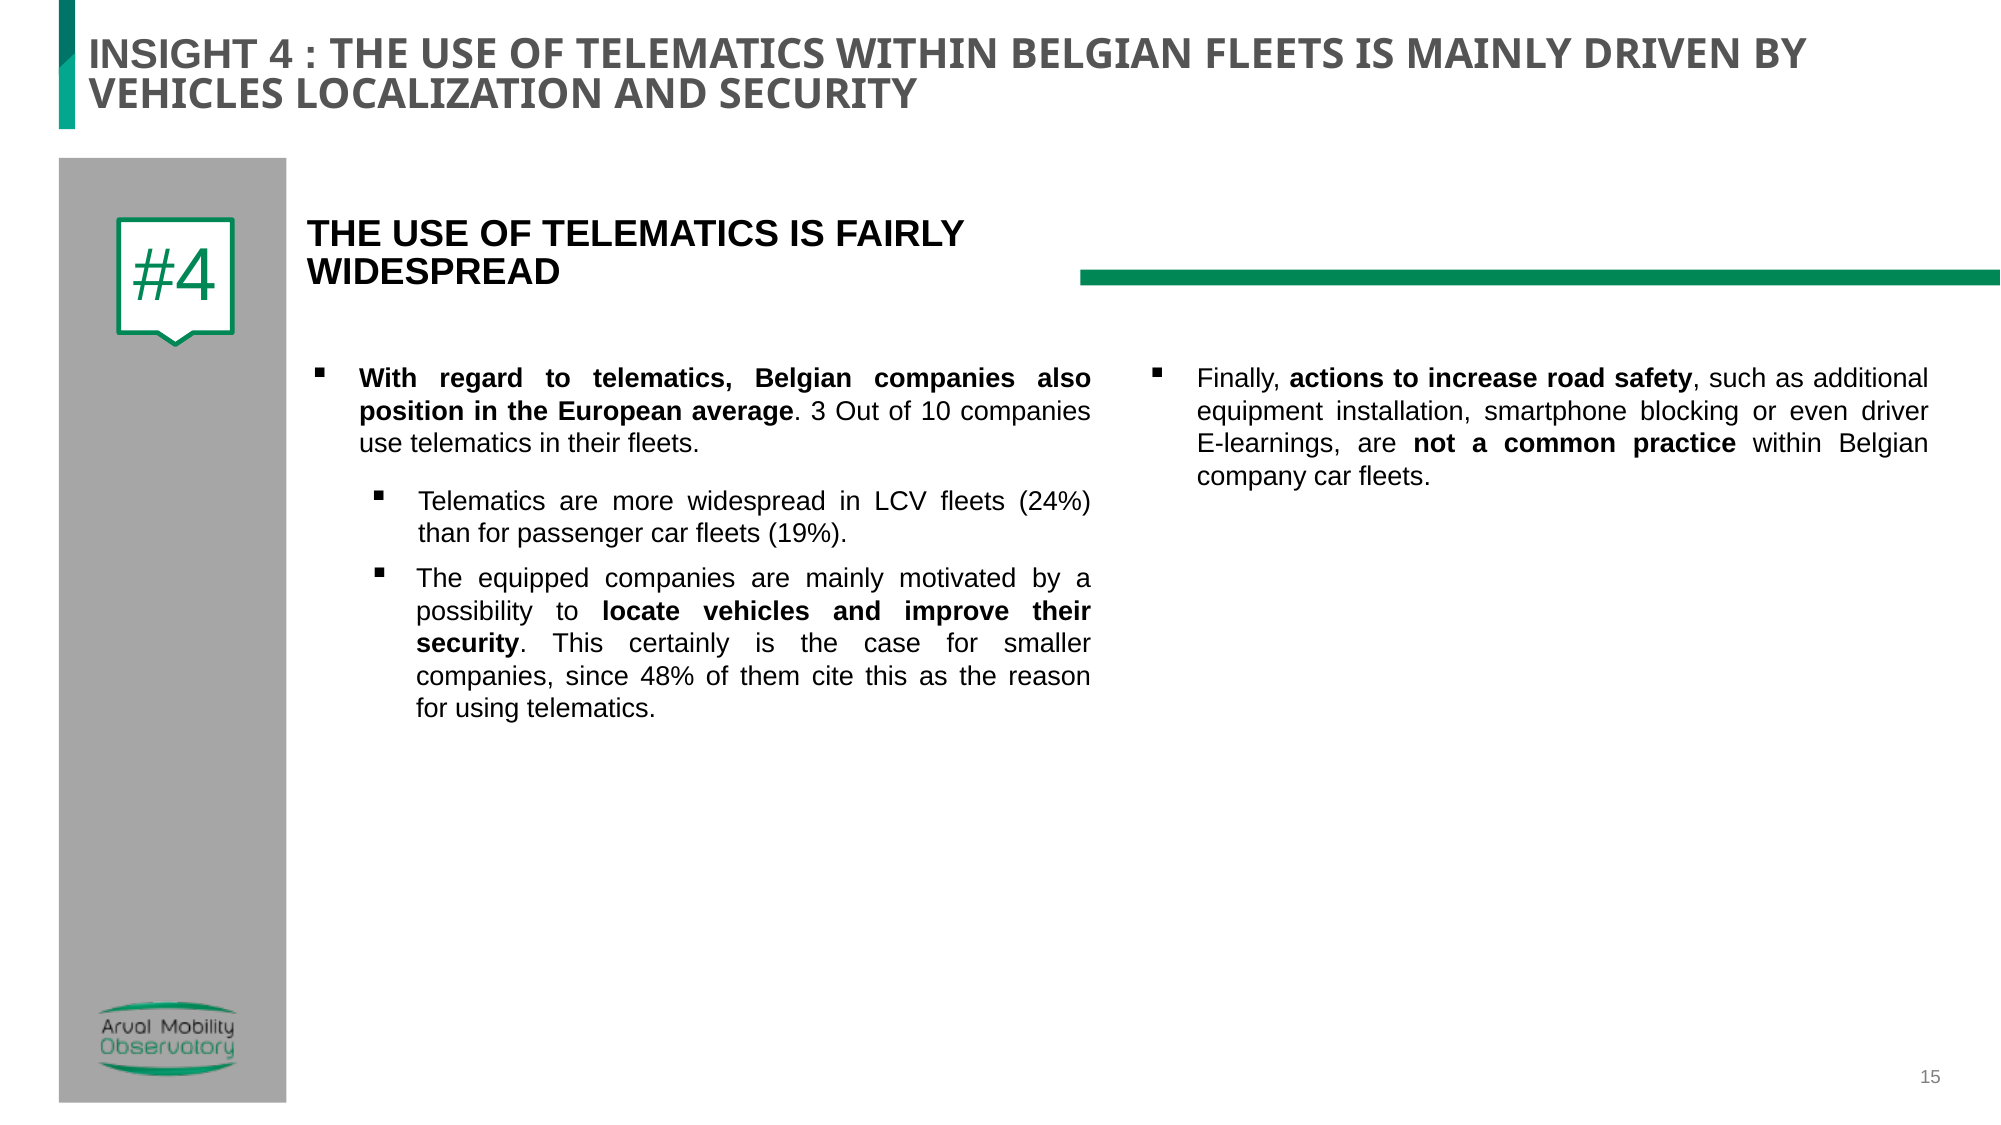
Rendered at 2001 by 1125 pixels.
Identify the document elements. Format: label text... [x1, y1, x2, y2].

text_box THE USE OF TELEMATICS IS FAIRLY WIDESPREAD [306, 215, 1038, 293]
picture [87, 988, 248, 1090]
list With regard to telematics, Belgian companies also position in the European average. 3 Out of 10 companies use telematics in their fleets. Telematics are more widespread in LCV fleets (24%) than for passenger car fleets (19%). The equipped companies are mainly motivated by a possibility to locate vehicles and improve their security. This certainly is the case for smaller companies, since 48% of them cite this as the reason for using telematics. Finally, actions to increase road safety, such as additional equipment installation, smartphone blocking or even driver E-learnings, are not a common practice within Belgian company car fleets. [312, 360, 1929, 799]
text_box #4 [133, 239, 218, 316]
text_box [1079, 268, 2000, 286]
slide_number 15 [1907, 1064, 1941, 1088]
title INSIGHT 4 : The use of telematics within BELGIan fleets is mainly DRIVEN BY VEHICLES LOCALIZATION AND SECURITY [58, 36, 1941, 225]
text_box [118, 219, 233, 345]
